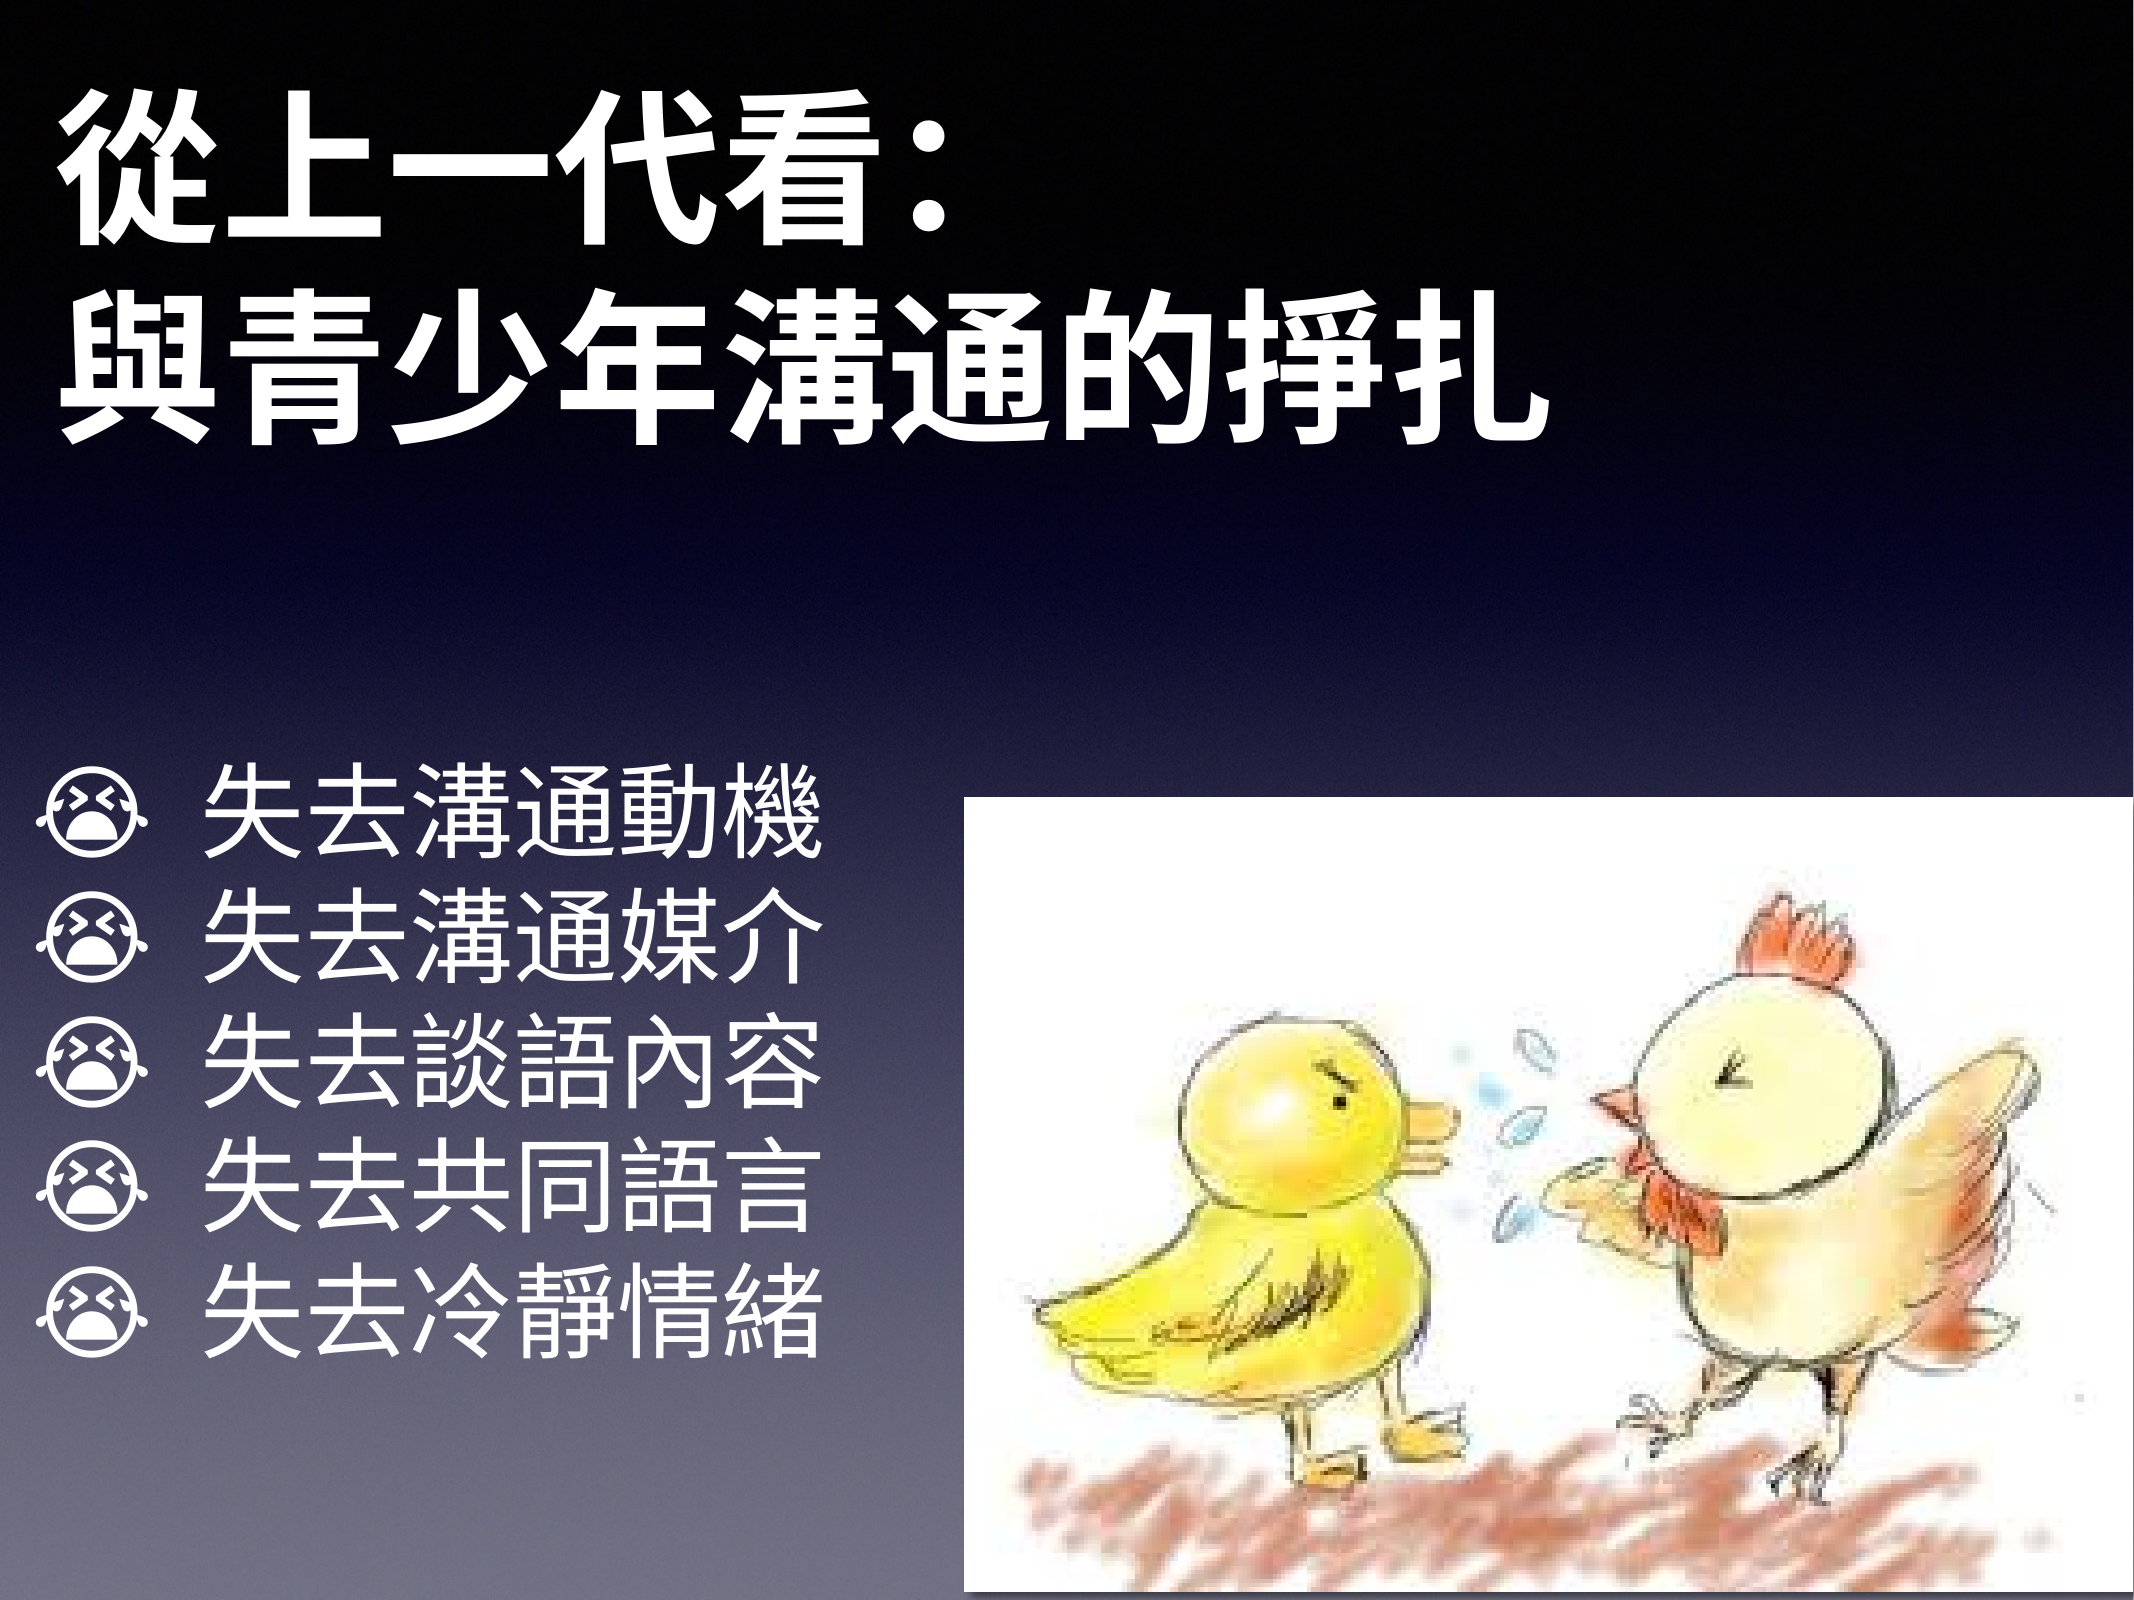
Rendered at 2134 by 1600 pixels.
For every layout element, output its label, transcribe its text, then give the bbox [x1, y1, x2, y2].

picture [0, 0, 2134, 1600]
text_box 從上一代看： 與青少年溝通的掙扎 [46, 55, 2088, 473]
text_box 😭 失去溝通動機 😭 失去溝通媒介 😭 失去談語內容 😭 失去共同語言 😭 失去冷靜情緒 [22, 737, 2111, 1379]
